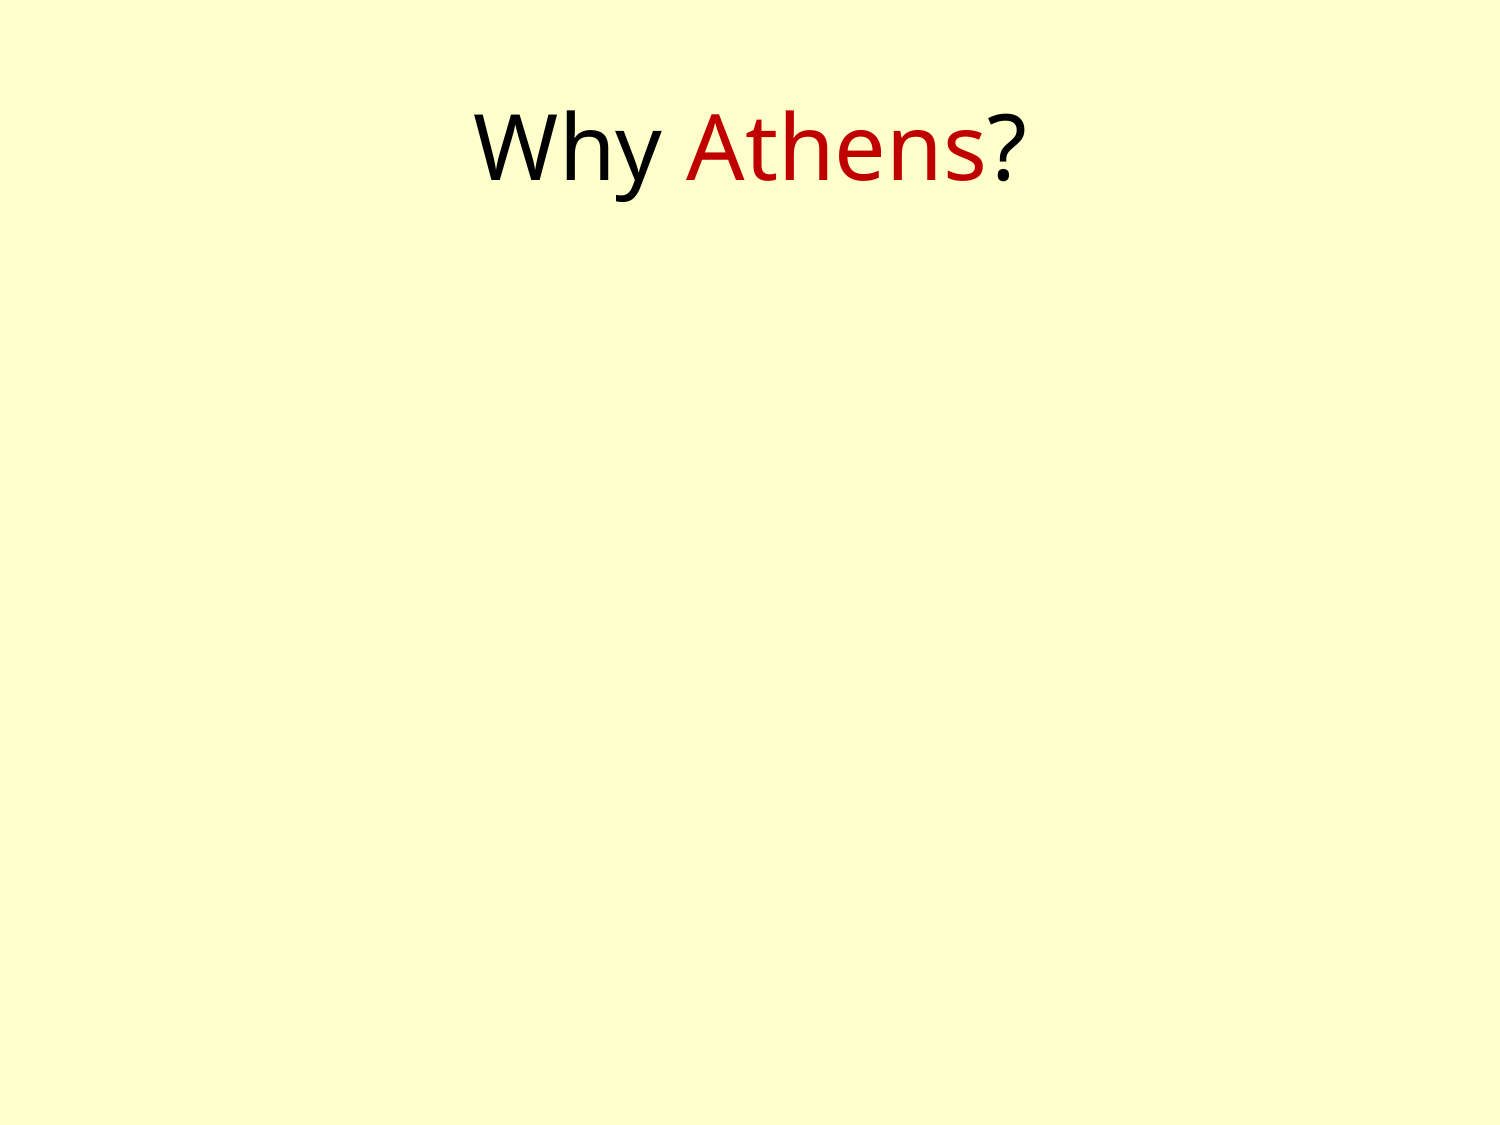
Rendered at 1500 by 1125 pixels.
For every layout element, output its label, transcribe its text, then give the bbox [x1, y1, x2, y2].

title Why Athens? [87, 74, 1438, 213]
